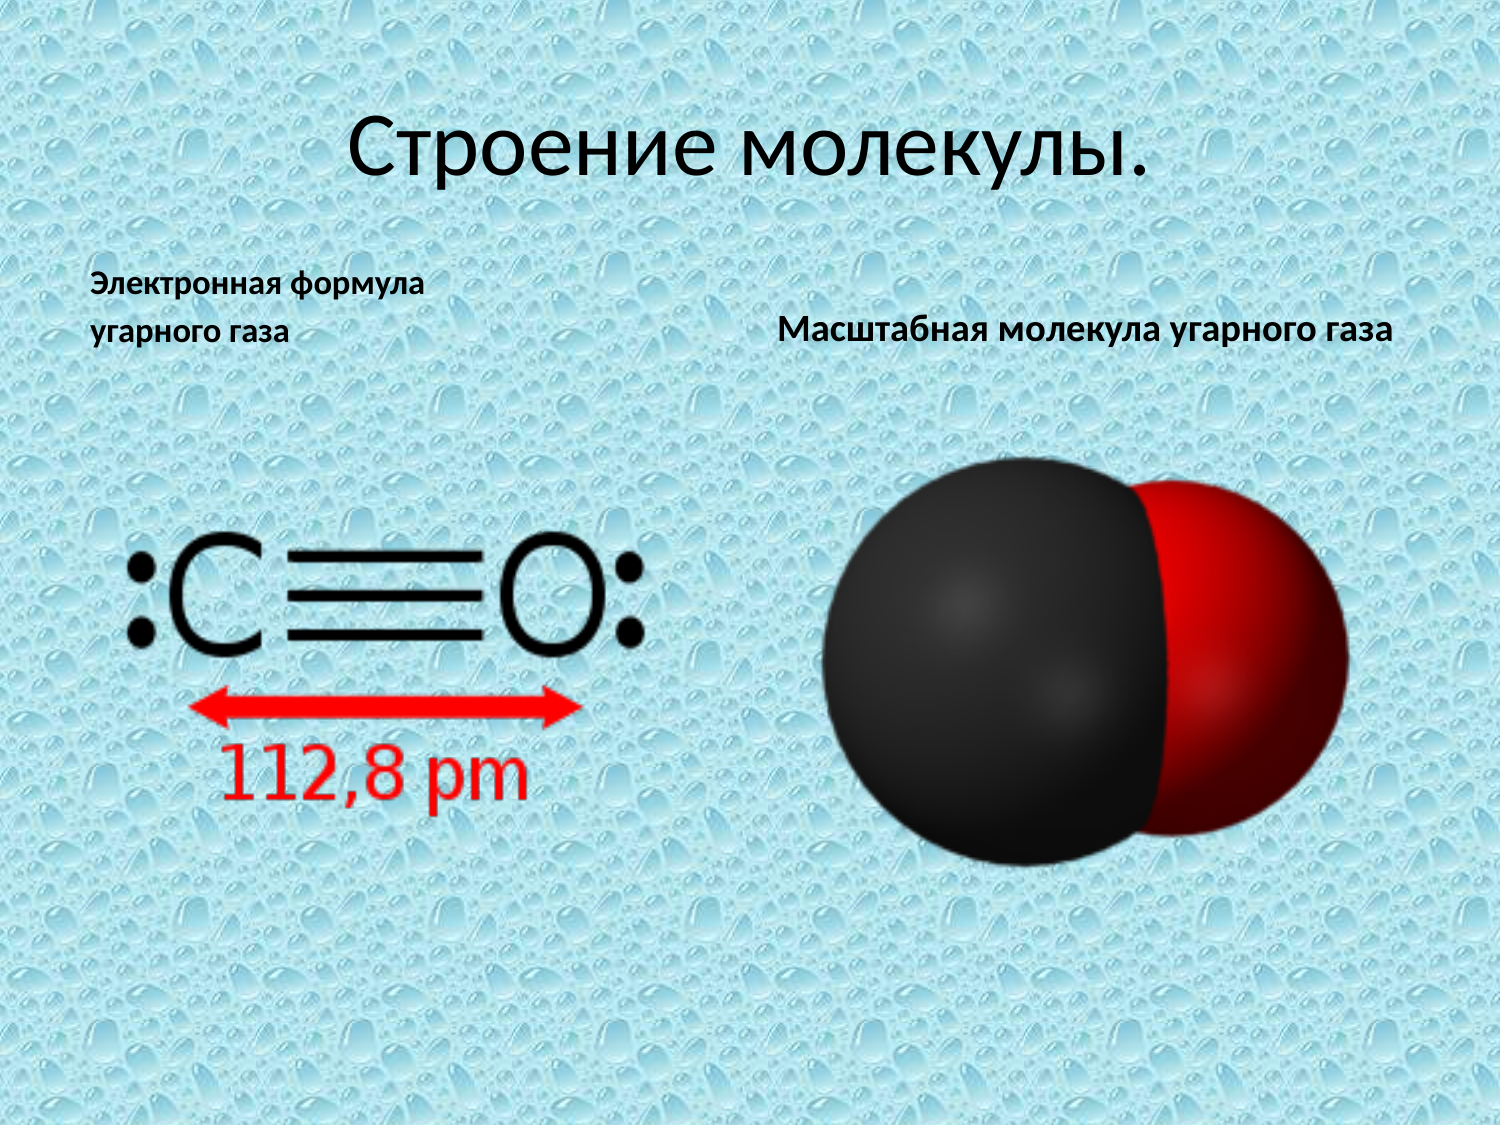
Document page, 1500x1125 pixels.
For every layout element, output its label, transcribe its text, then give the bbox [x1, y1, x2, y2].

picture [0, 0, 1500, 1125]
list Масштабная молекула угарного газа [761, 251, 1425, 357]
list Электронная формула угарного газа [75, 251, 738, 357]
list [796, 432, 1377, 894]
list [123, 526, 648, 823]
title Строение молекулы. [75, 45, 1425, 233]
